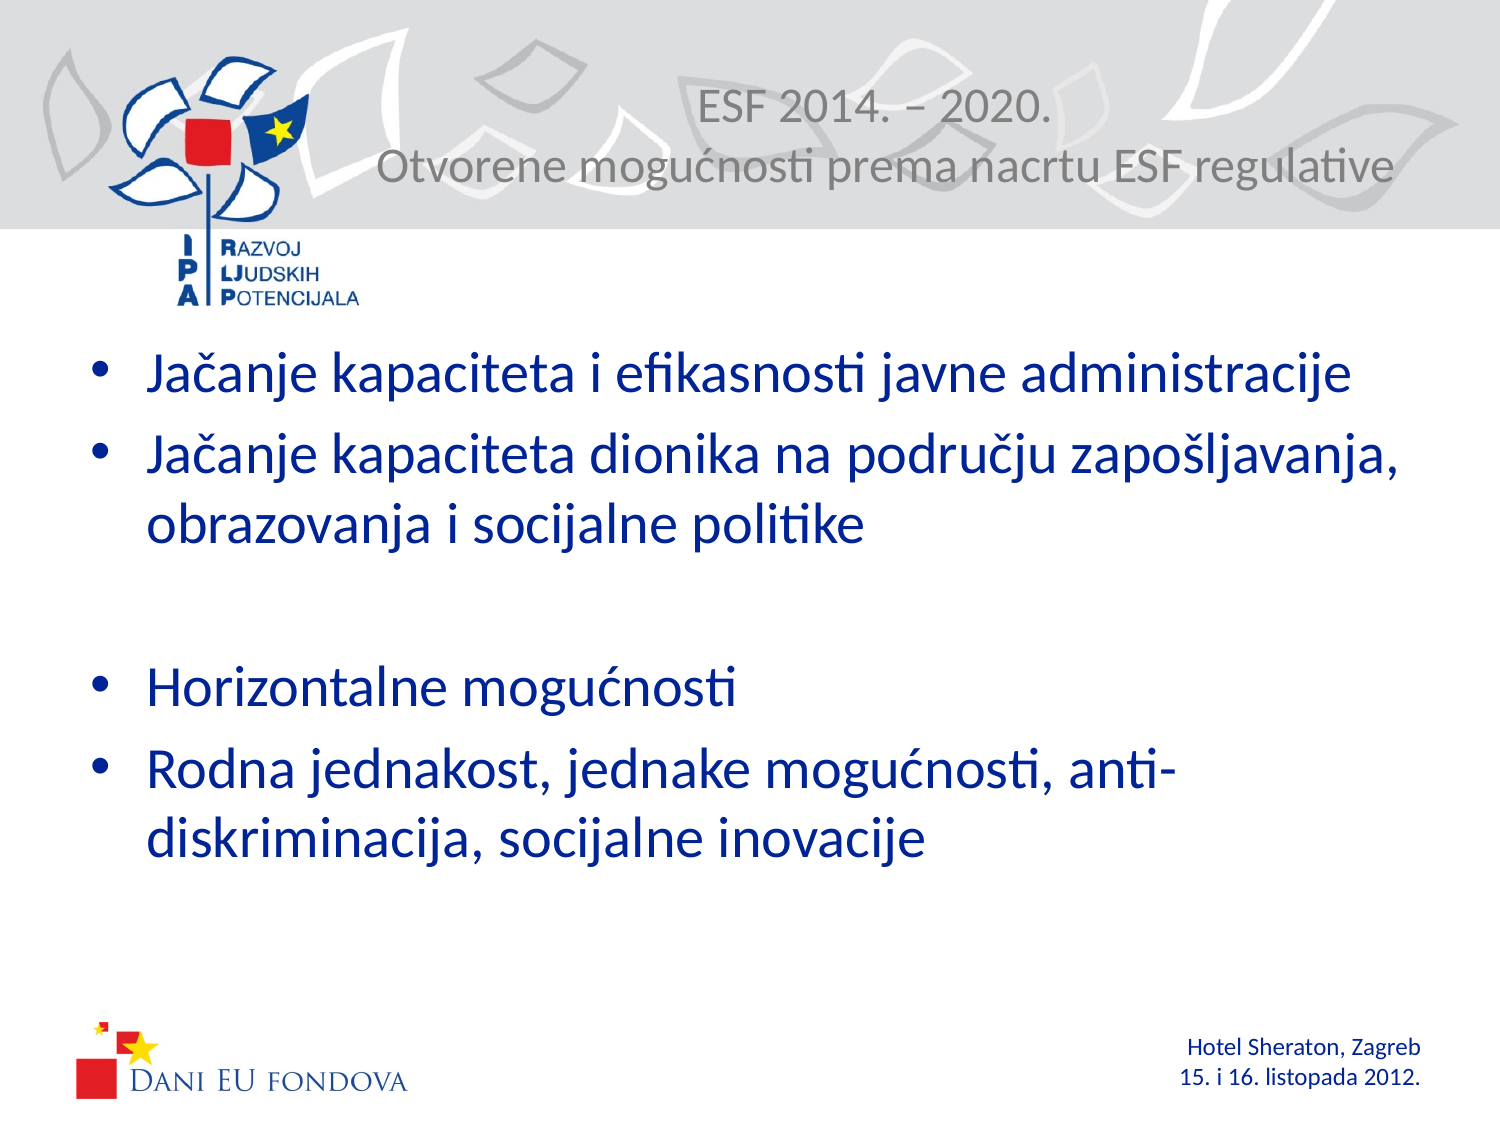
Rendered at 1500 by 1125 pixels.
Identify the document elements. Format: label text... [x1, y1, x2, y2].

title ESF 2014. – 2020. Otvorene mogućnosti prema nacrtu ESF regulative [336, 45, 1425, 220]
list Jačanje kapaciteta i efikasnosti javne administracije Jačanje kapaciteta dionika na području zapošljavanja, obrazovanja i socijalne politike Horizontalne mogućnosti Rodna jednakost, jednake mogućnosti, anti-diskriminacija, socijalne inovacije [75, 326, 1425, 1005]
picture [76, 1022, 408, 1099]
picture [0, 0, 1500, 306]
